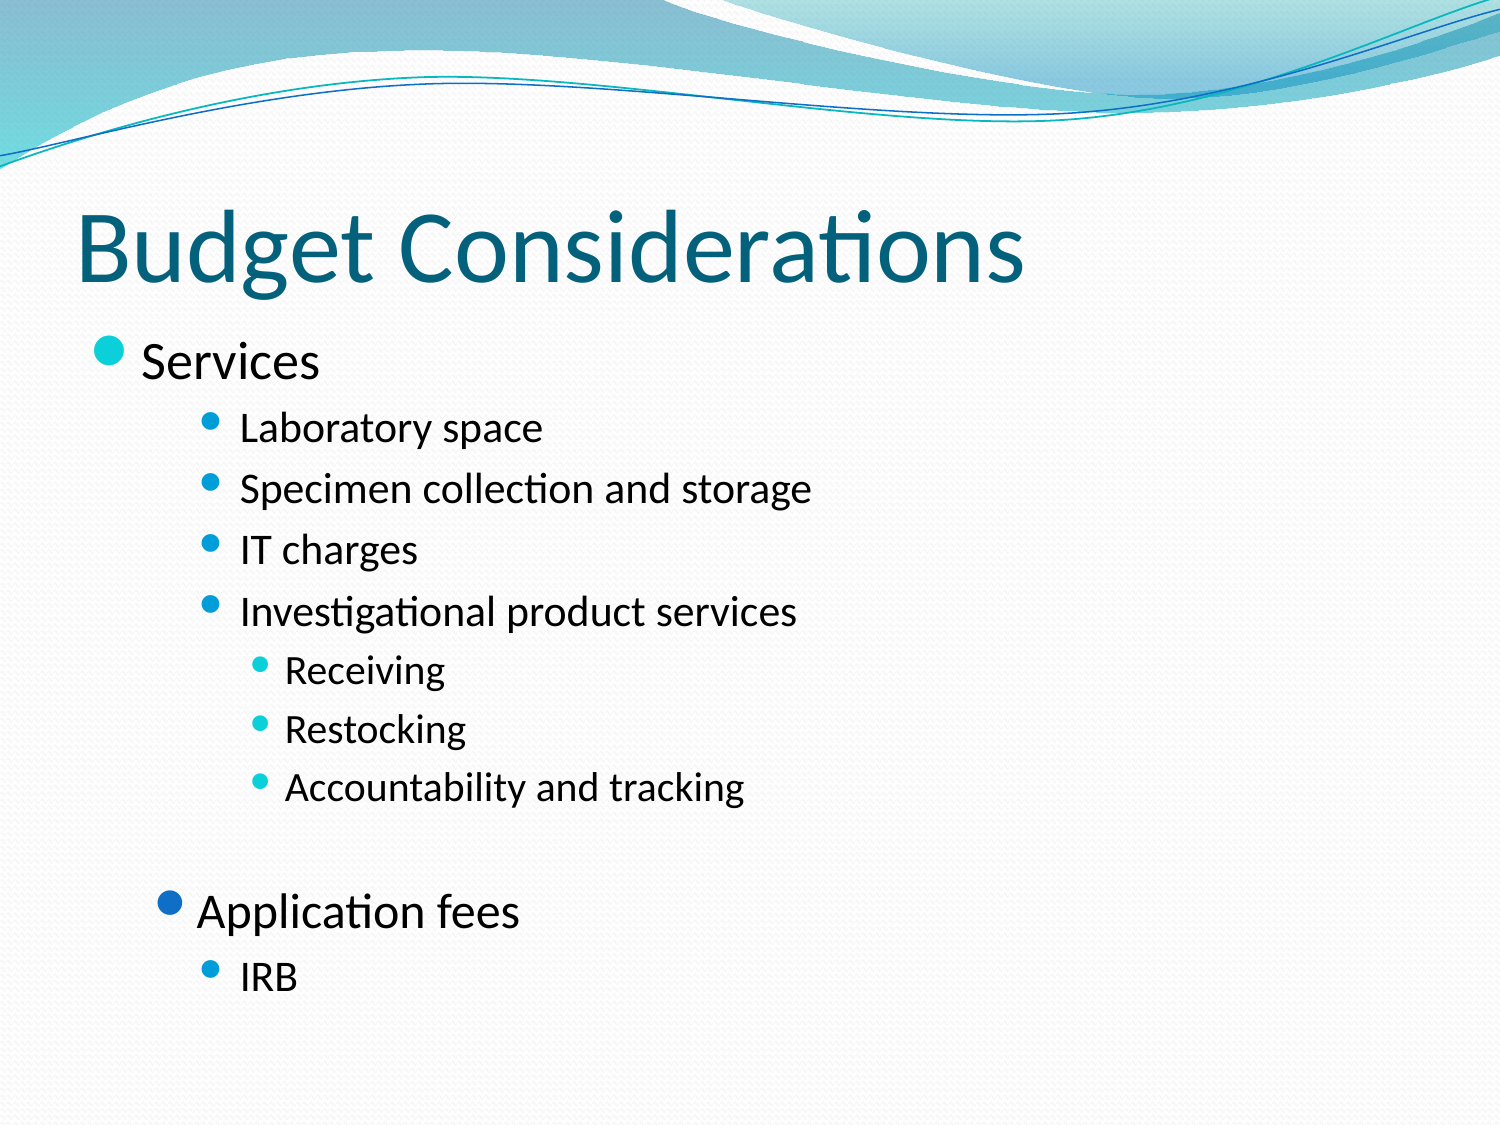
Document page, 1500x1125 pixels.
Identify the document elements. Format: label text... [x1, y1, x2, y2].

list Services Laboratory space Specimen collection and storage IT charges Investigational product services Receiving Restocking Accountability and tracking Application fees IRB [75, 317, 1463, 1125]
title Budget Considerations [75, 115, 1425, 303]
